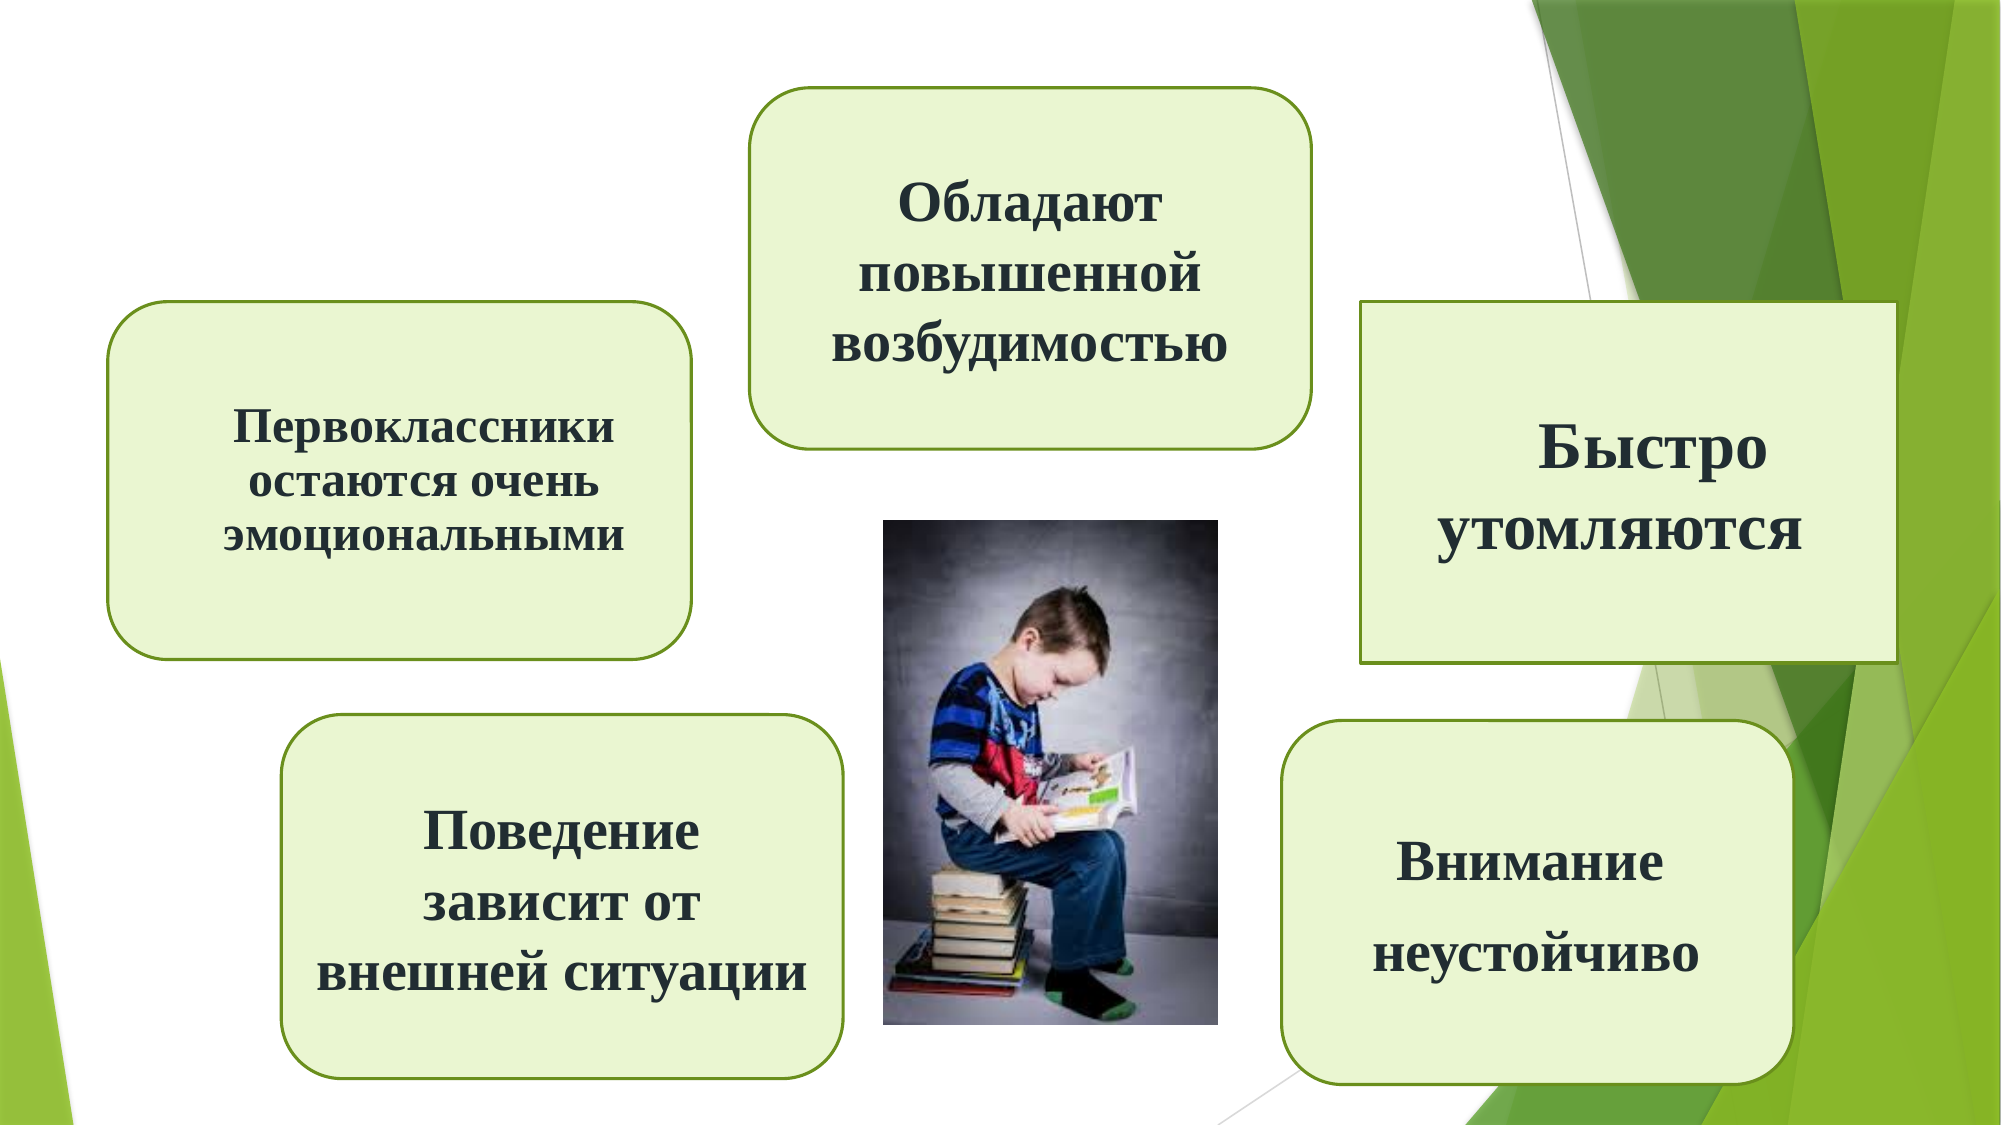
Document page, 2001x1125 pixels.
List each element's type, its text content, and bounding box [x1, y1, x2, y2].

text_box Внимание неустойчиво [1280, 718, 1796, 1087]
text_box Первоклассники остаются очень эмоциональными [106, 300, 693, 662]
list Быстро утомляются [1359, 300, 1899, 665]
text_box Поведение зависит от внешней ситуации [279, 712, 845, 1081]
picture [882, 520, 1218, 1026]
text_box Обладают повышенной возбудимостью [747, 86, 1313, 451]
